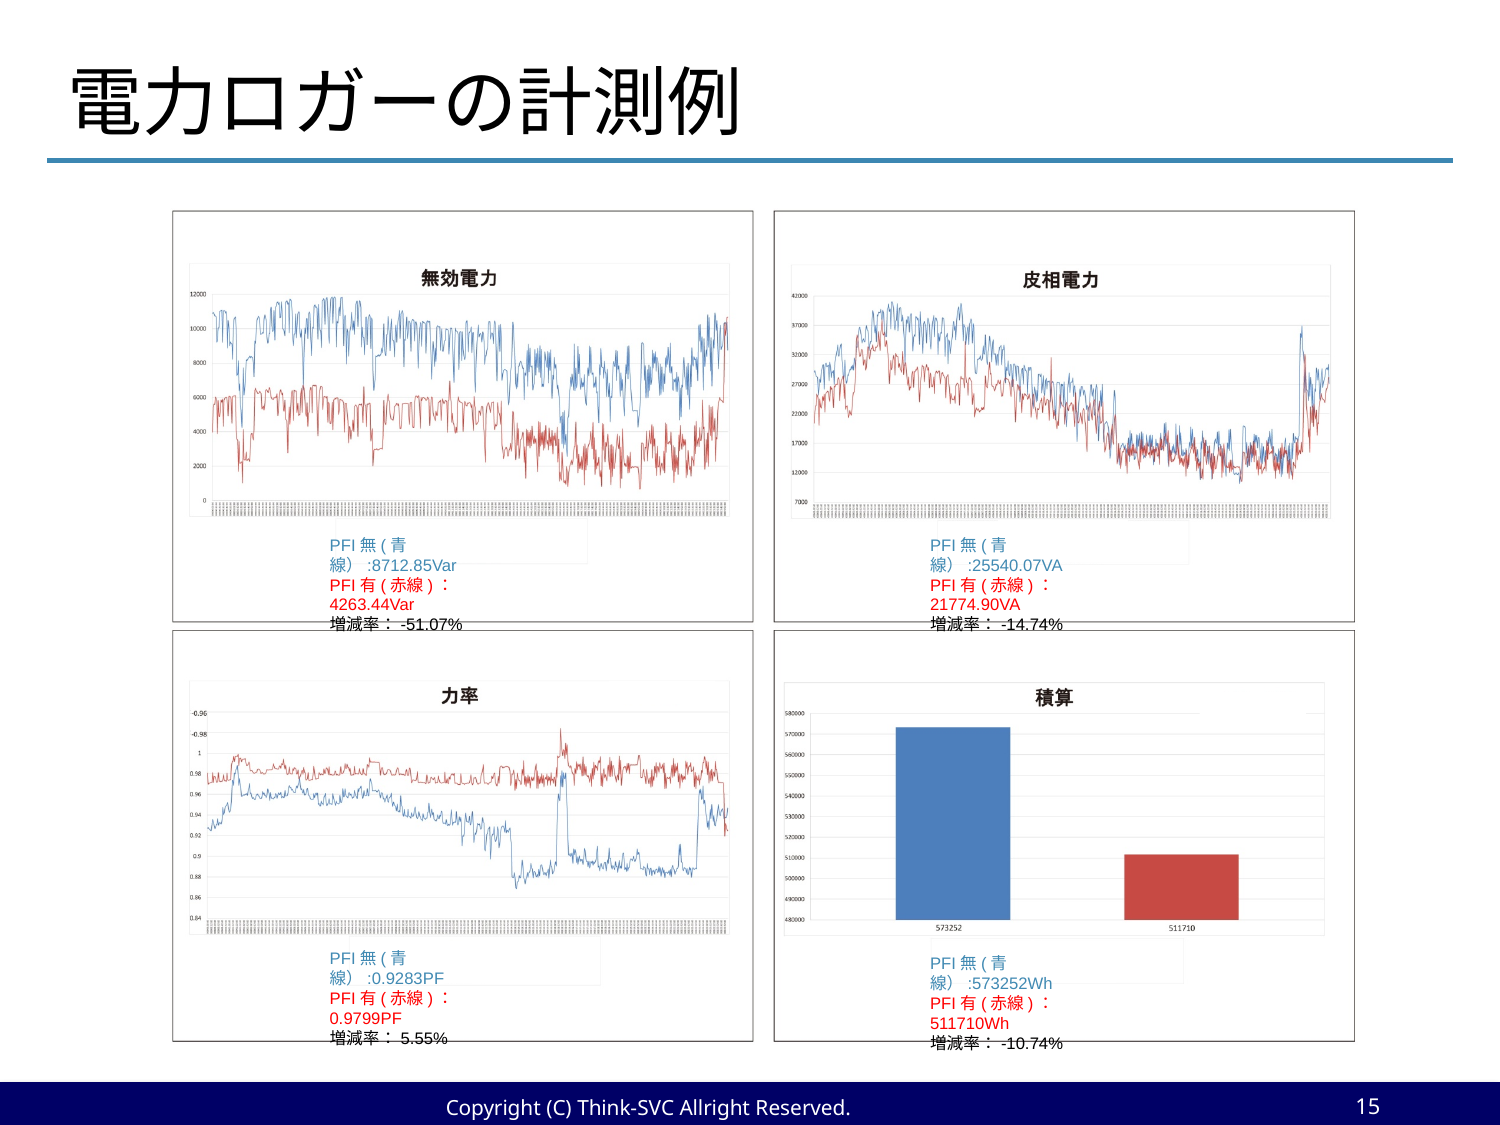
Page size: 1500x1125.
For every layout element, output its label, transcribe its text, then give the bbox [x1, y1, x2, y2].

slide_number 14 [1340, 1085, 1425, 1125]
footer Copyright (C) Think-SVC Allright Reserved. [431, 1086, 1069, 1125]
text_box 電力ロガーの計測例 [53, 47, 809, 153]
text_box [142, 207, 1383, 1055]
